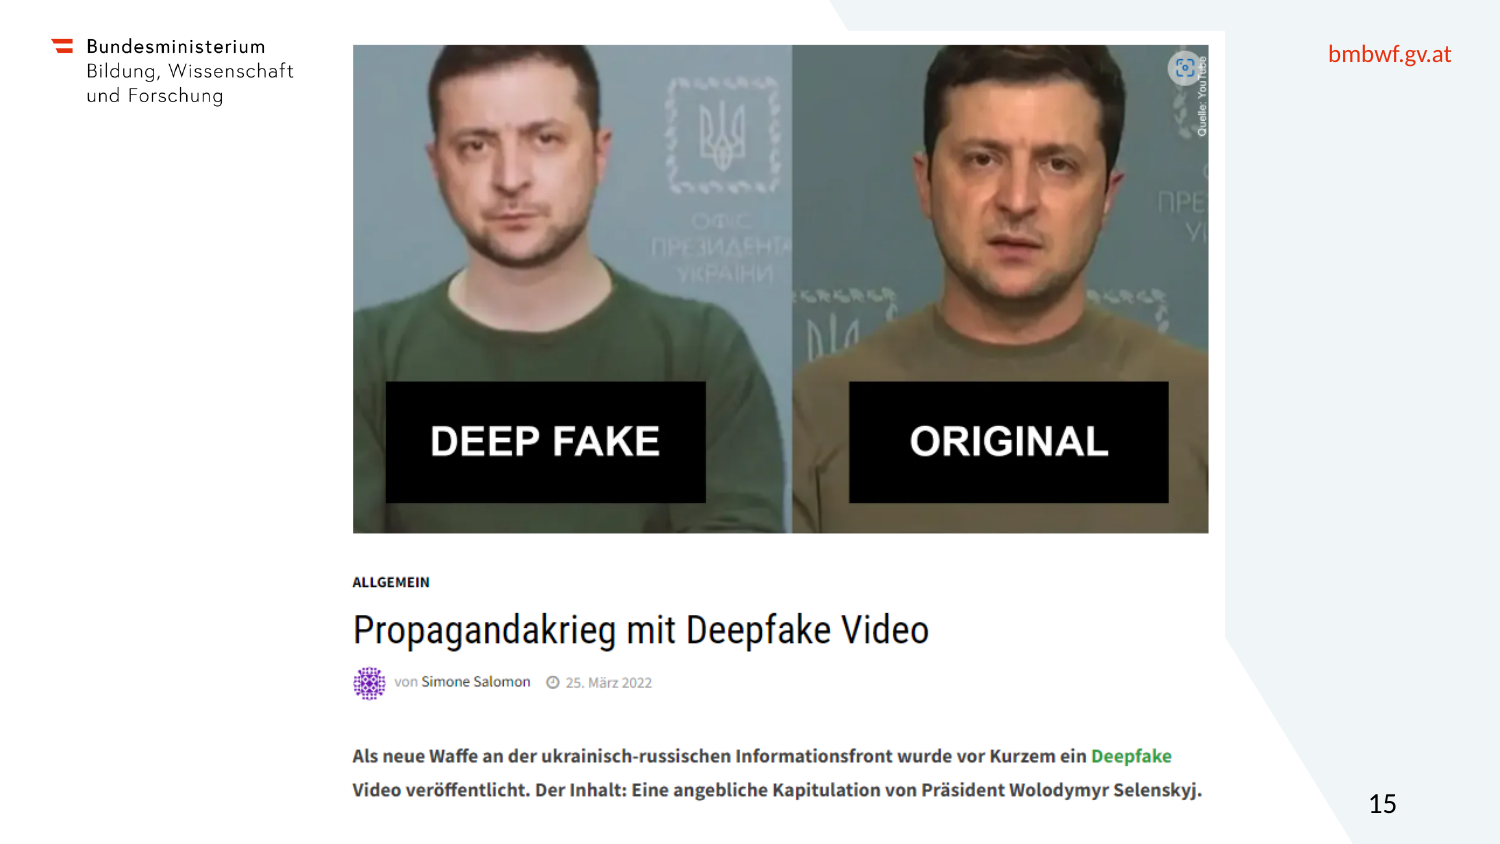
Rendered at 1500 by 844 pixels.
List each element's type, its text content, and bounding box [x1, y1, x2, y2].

slide_number 15 [1263, 785, 1398, 819]
picture [0, 0, 1500, 844]
